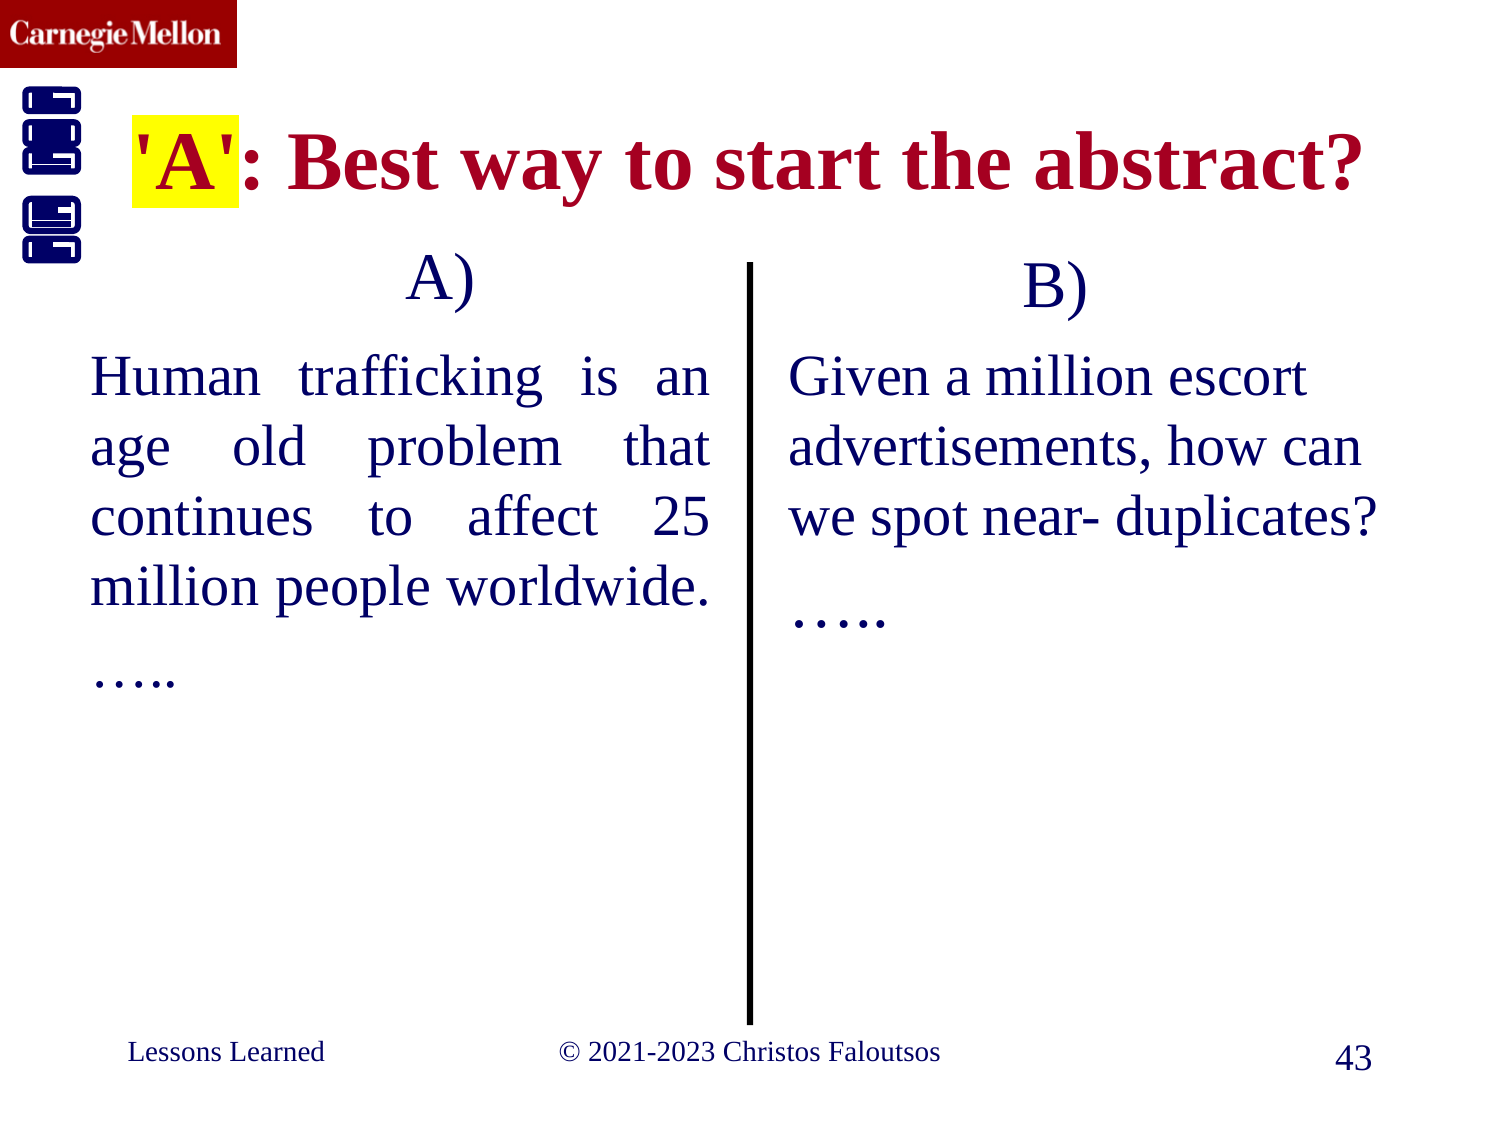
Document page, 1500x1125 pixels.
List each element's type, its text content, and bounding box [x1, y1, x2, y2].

text_box A) [390, 225, 492, 321]
slide_number Lessons Learned [112, 1024, 426, 1101]
slide_number 43 [1074, 1044, 1388, 1101]
picture [0, 0, 237, 68]
footer © 2021-2023 Christos Faloutsos [512, 1024, 988, 1101]
list Human trafficking is an age old problem that continues to affect 25 million people worldwide. ….. [75, 329, 727, 1044]
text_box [25, 89, 79, 261]
text_box B) [1007, 233, 1104, 329]
title 'A': Best way to start the abstract? [112, 99, 1388, 213]
text_box Given a million escort advertisements, how can we spot near- duplicates? ….. [773, 329, 1424, 1044]
